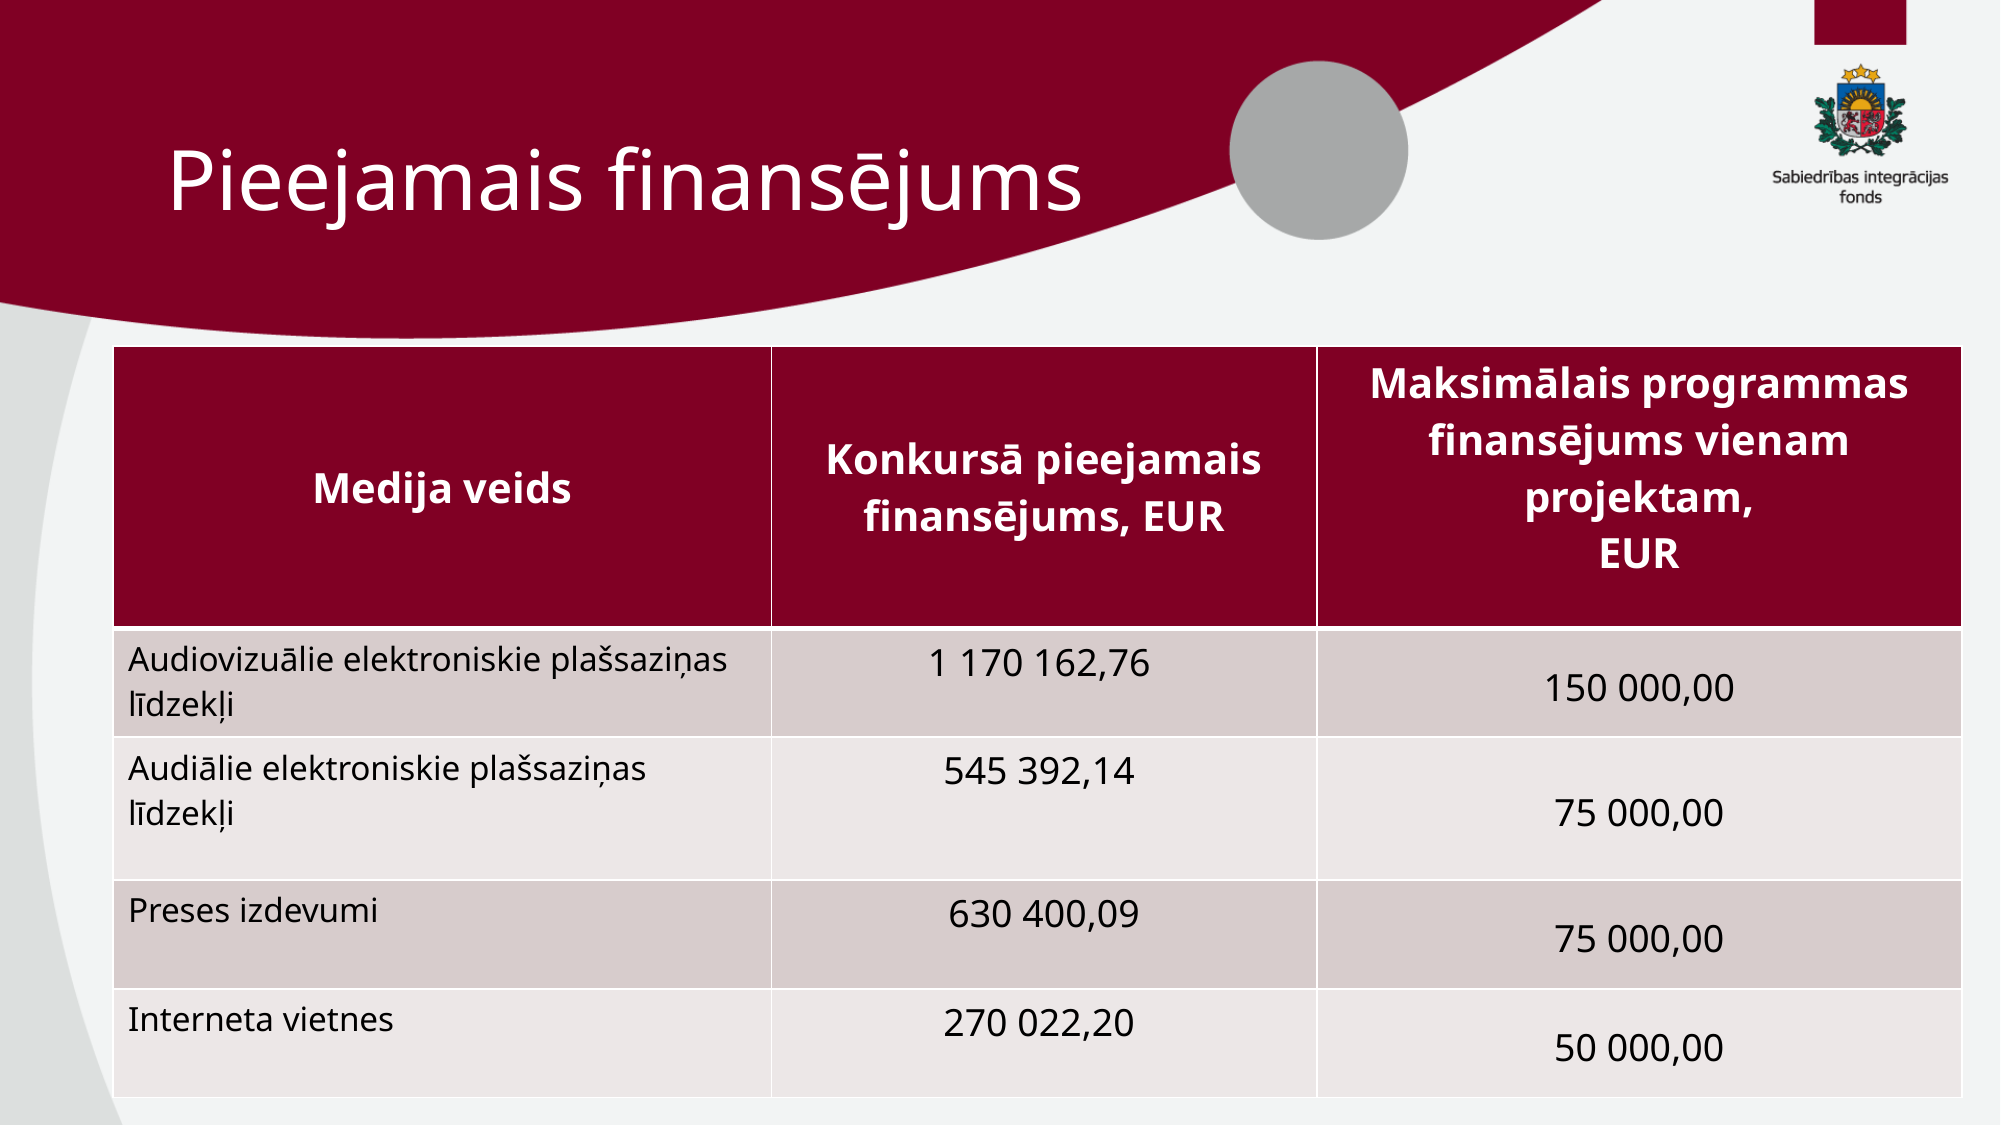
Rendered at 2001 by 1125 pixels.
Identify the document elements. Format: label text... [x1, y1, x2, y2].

table_cell 1 170 162,76 [772, 631, 1316, 736]
table_cell 545 392,14 [772, 738, 1316, 879]
title Pieejamais finansējums [134, 69, 1153, 298]
table_cell Audiovizuālie elektroniskie plašsaziņas līdzekļi [114, 631, 771, 736]
picture [0, 0, 2001, 1125]
table_cell Preses izdevumi [114, 881, 771, 988]
table_cell Interneta vietnes [114, 990, 771, 1097]
table_header Konkursā pieejamais finansējums, EUR [772, 347, 1316, 626]
table_cell 630 400,09 [772, 881, 1316, 988]
table_cell Audiālie elektroniskie plašsaziņas līdzekļi [114, 738, 771, 879]
table_header Medija veids [114, 347, 771, 626]
table_cell 50 000,00 [1318, 990, 1961, 1097]
table_header Maksimālais programmas finansējums vienam projektam, EUR [1318, 347, 1961, 626]
table_cell 75 000,00 [1318, 738, 1961, 879]
table_cell 270 022,20 [772, 990, 1316, 1097]
table_cell 75 000,00 [1318, 881, 1961, 988]
table_cell 150 000,00 [1318, 631, 1961, 736]
